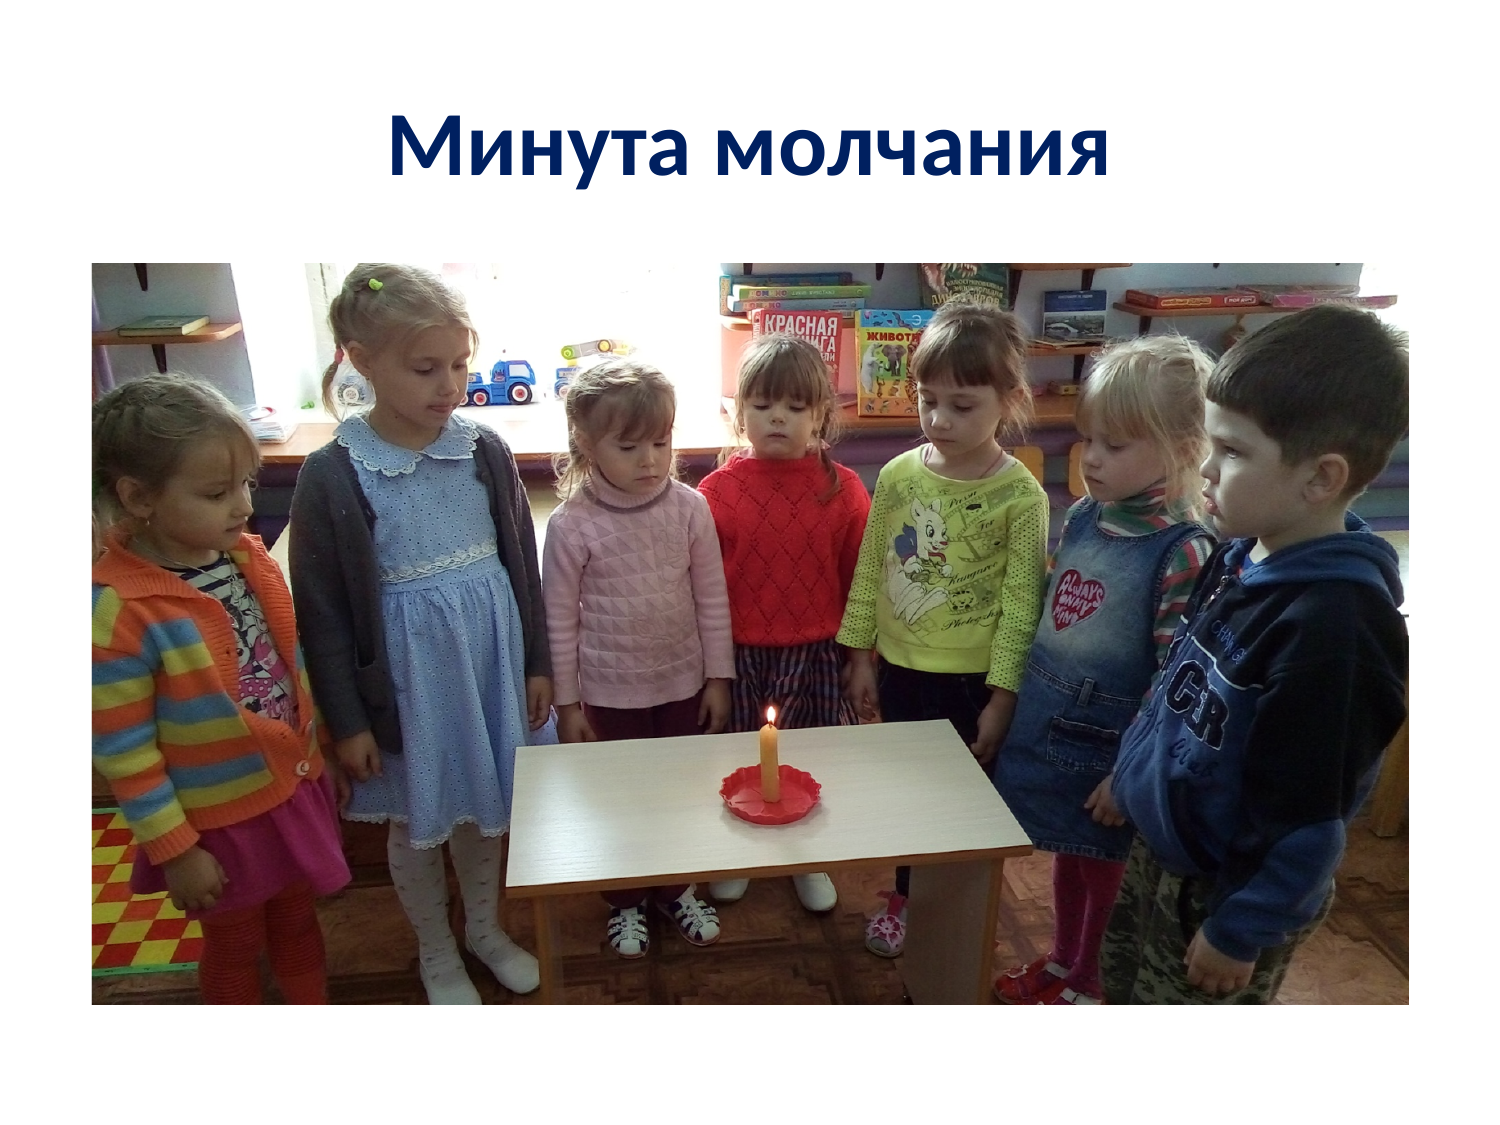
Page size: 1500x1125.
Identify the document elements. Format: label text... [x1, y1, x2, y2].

title Минута молчания [75, 45, 1425, 233]
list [91, 262, 1409, 1006]
